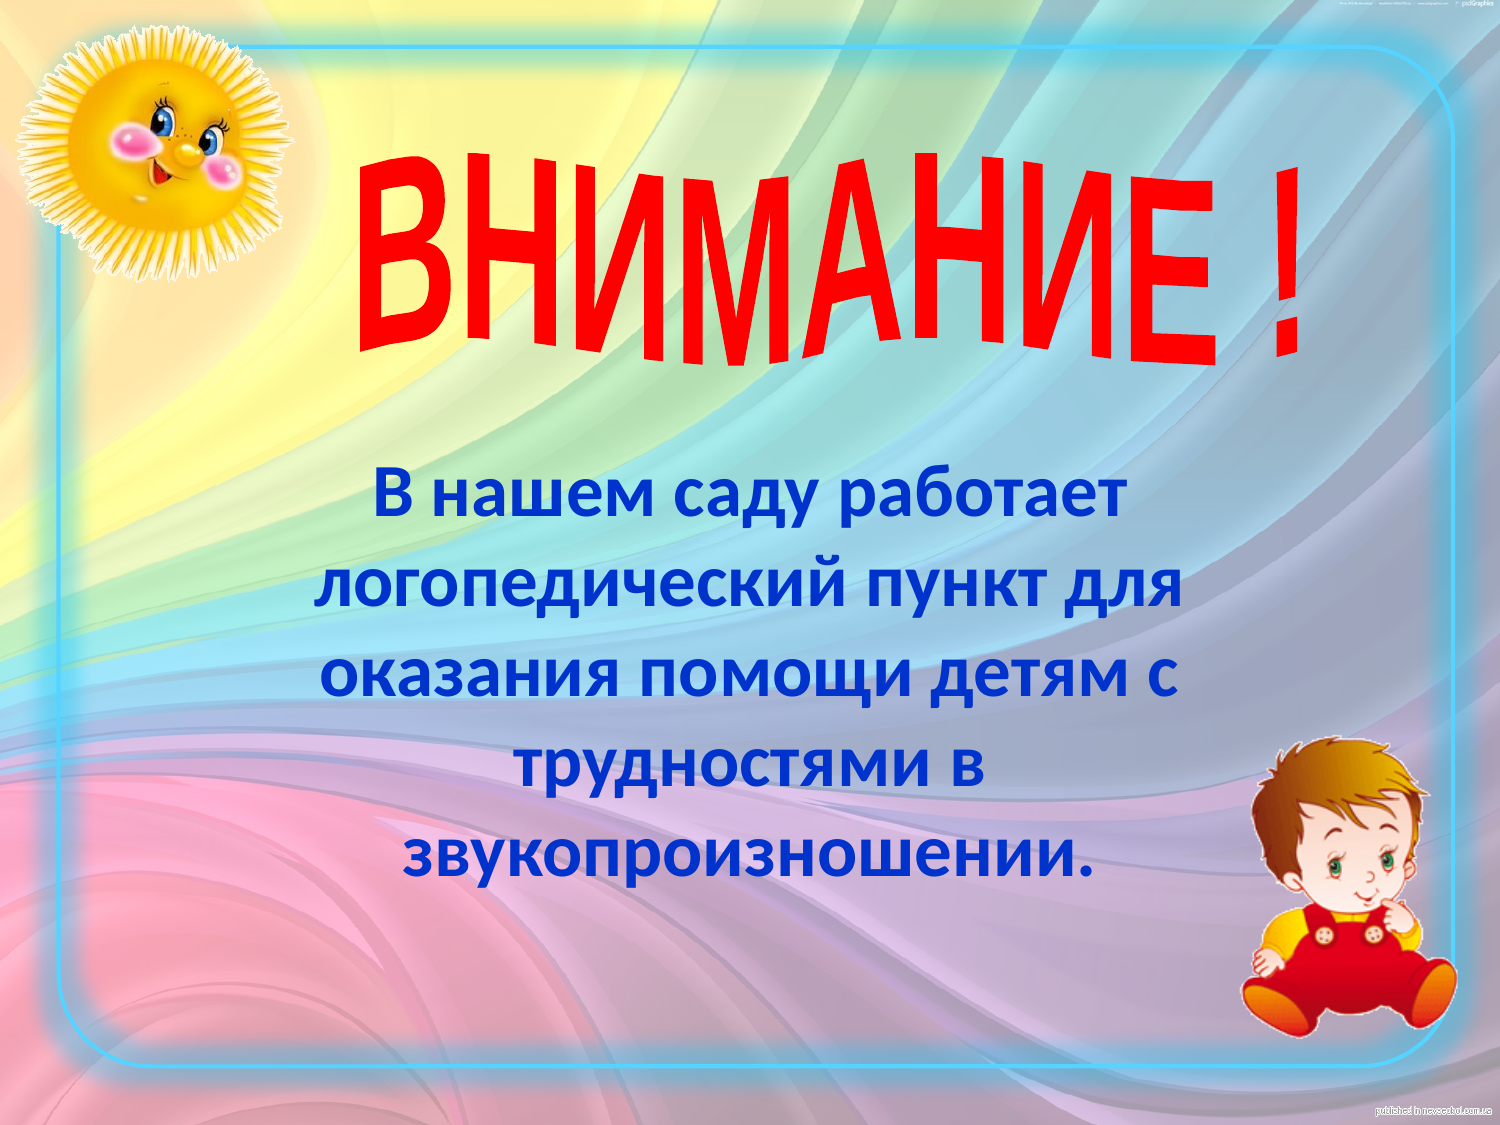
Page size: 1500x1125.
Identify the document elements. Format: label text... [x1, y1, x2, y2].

subtitle В нашем саду работает логопедический пункт для оказания помощи детям с трудностями в звукопроизношении. [225, 433, 1275, 925]
picture [1198, 726, 1500, 1040]
picture [11, 11, 340, 340]
